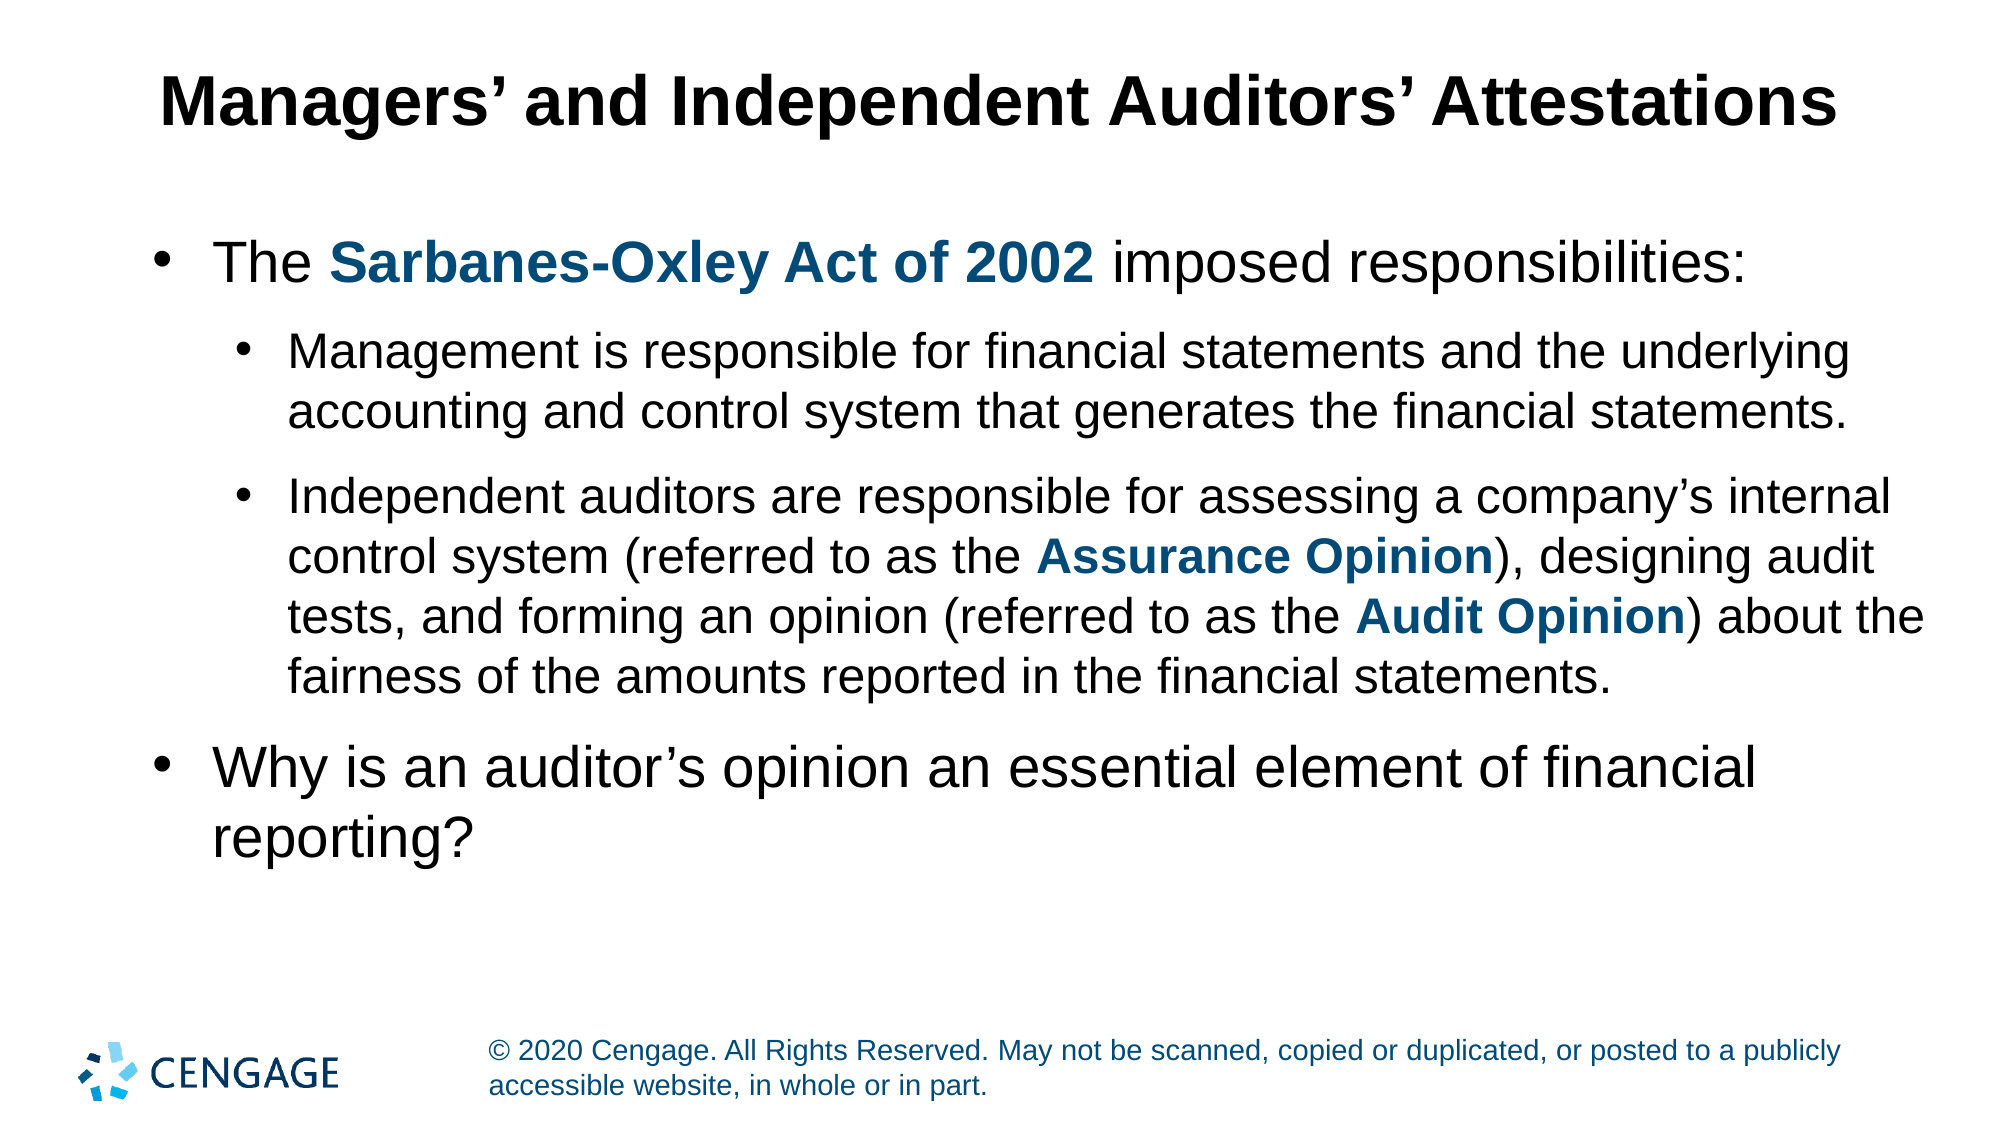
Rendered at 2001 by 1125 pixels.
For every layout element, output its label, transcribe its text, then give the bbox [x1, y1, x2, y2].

picture [78, 1042, 338, 1101]
list The Sarbanes-Oxley Act of 2002 imposed responsibilities: Management is responsible for financial statements and the underlying accounting and control system that generates the financial statements. Independent auditors are responsible for assessing a company’s internal control system (referred to as the Assurance Opinion), designing audit tests, and forming an opinion (referred to as the Audit Opinion) about the fairness of the amounts reported in the financial statements. Why is an auditor’s opinion an essential element of financial reporting? [137, 216, 1955, 996]
title Managers’ and Independent Auditors’ Attestations [137, 22, 1863, 173]
